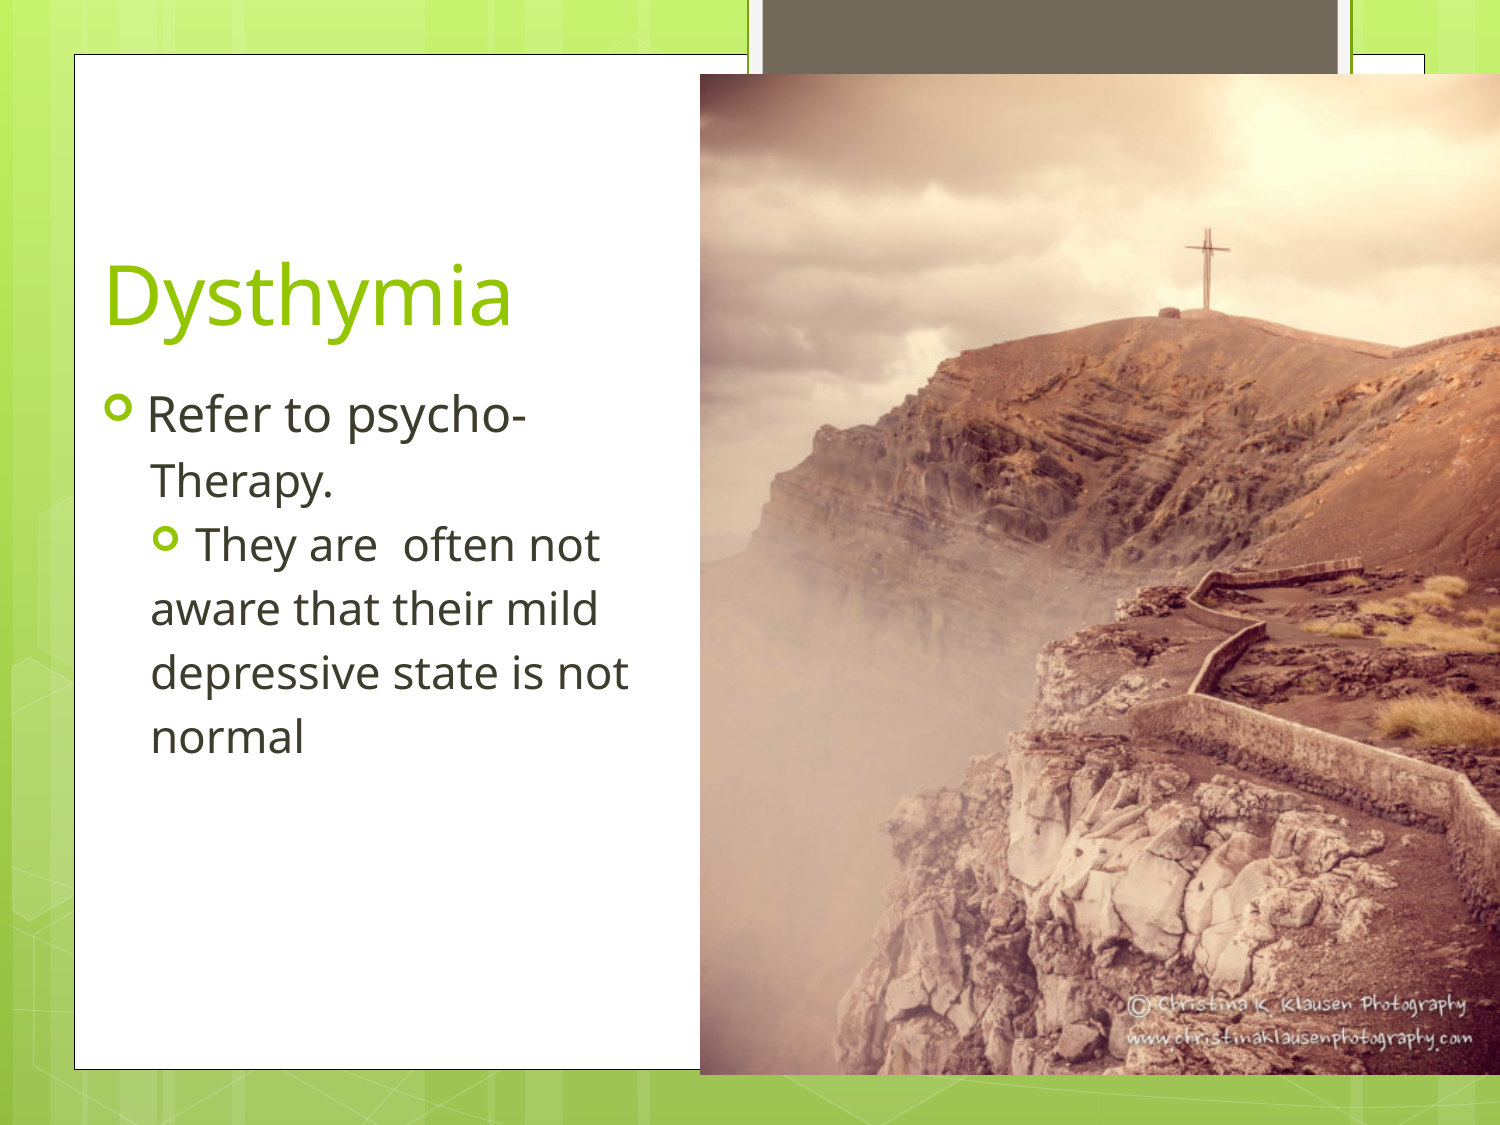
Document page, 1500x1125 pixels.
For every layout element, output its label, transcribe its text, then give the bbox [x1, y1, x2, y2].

picture [700, 74, 1500, 1076]
title Dysthymia [87, 162, 694, 350]
list Refer to psycho- Therapy. They are often not aware that their mild depressive state is not normal [75, 375, 694, 951]
